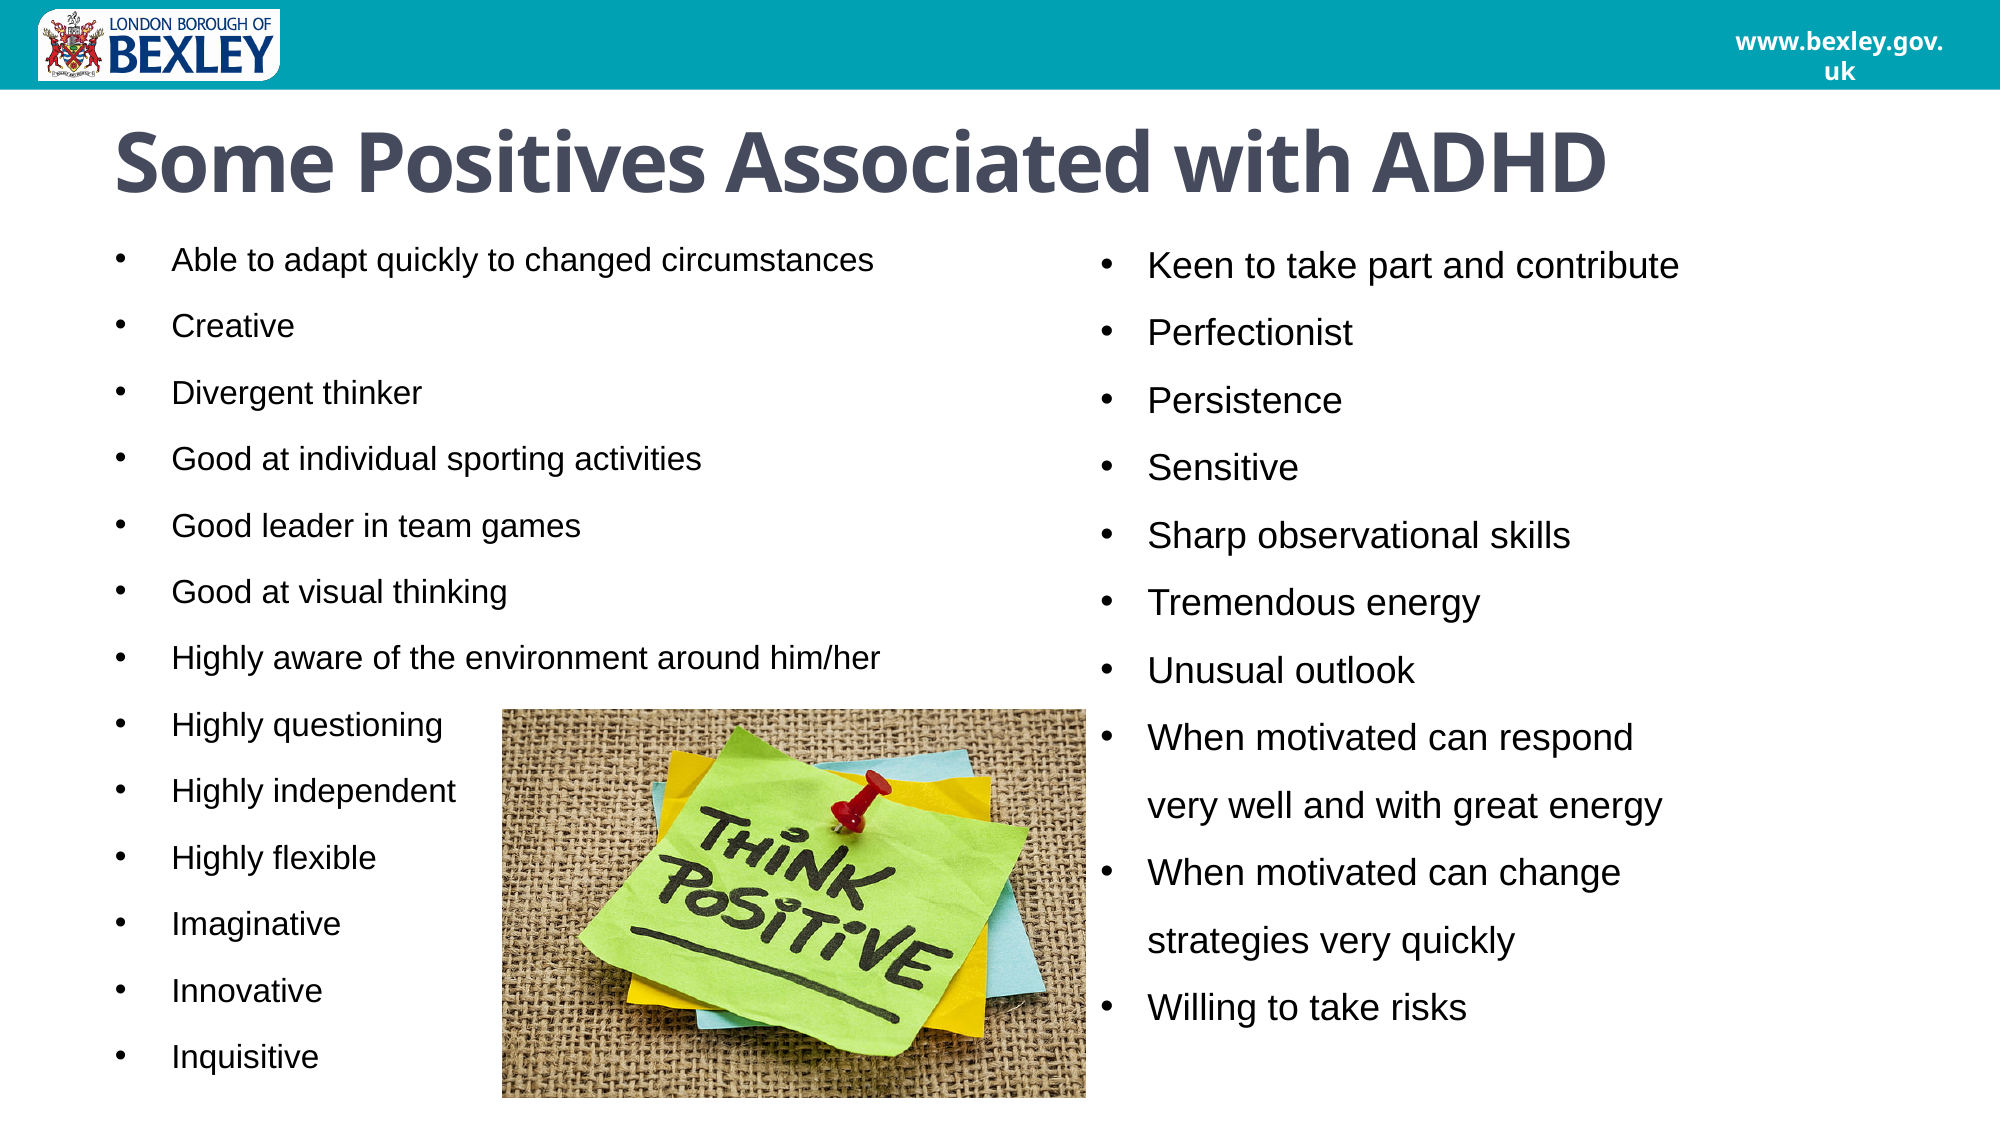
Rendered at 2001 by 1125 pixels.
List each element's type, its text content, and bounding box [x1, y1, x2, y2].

title Some Positives Associated with ADHD [99, 101, 1900, 232]
text_box Keen to take part and contribute Perfectionist Persistence Sensitive Sharp observational skills Tremendous energy Unusual outlook When motivated can respond very well and with great energy When motivated can change strategies very quickly Willing to take risks [1085, 210, 1729, 1089]
picture [502, 708, 1086, 1098]
picture [38, 9, 280, 81]
list Able to adapt quickly to changed circumstances Creative Divergent thinker Good at individual sporting activities Good leader in team games Good at visual thinking Highly aware of the environment around him/her Highly questioning Highly independent Highly flexible Imaginative Innovative Inquisitive [99, 210, 915, 1125]
